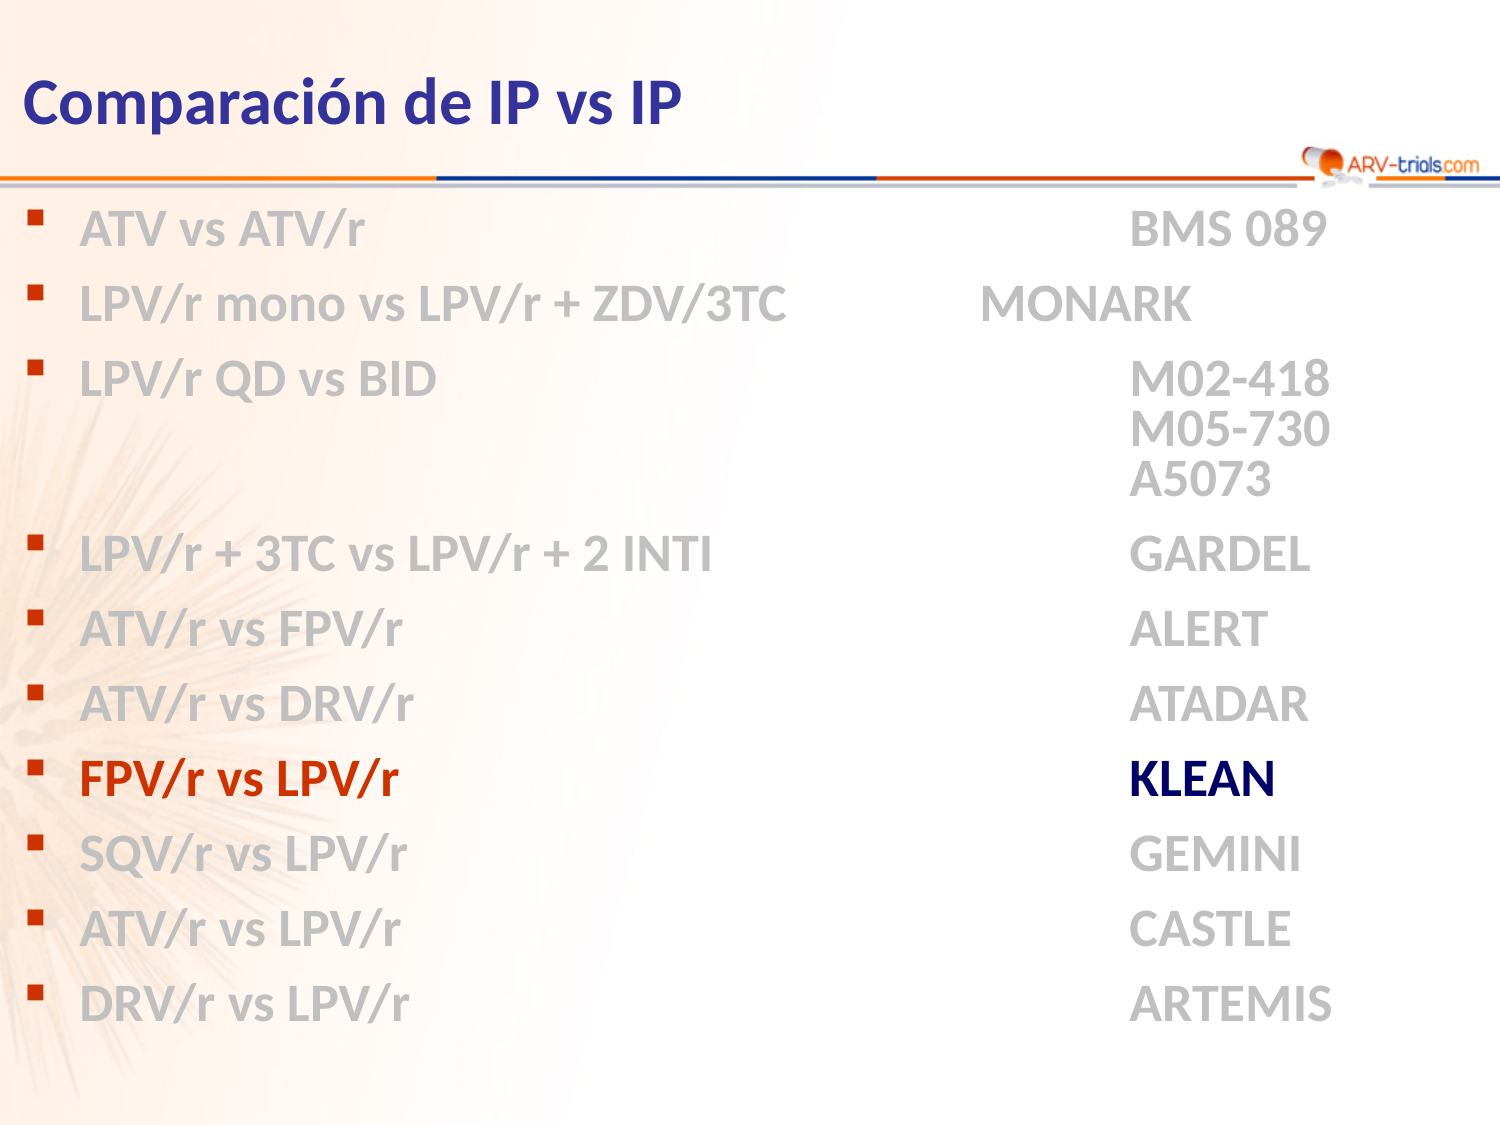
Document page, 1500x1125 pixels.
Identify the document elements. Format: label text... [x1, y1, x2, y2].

title Comparación de IP vs IP [8, 6, 1353, 190]
picture [0, 0, 1500, 1125]
text_box ATV vs ATV/r BMS 089 LPV/r mono vs LPV/r + ZDV/3TC MONARK LPV/r QD vs BID M02-418 M05-730 A5073 LPV/r + 3TC vs LPV/r + 2 INTI GARDEL ATV/r vs FPV/r ALERT ATV/r vs DRV/r ATADAR FPV/r vs LPV/r KLEAN SQV/r vs LPV/r GEMINI ATV/r vs LPV/r CASTLE DRV/r vs LPV/r ARTEMIS [8, 200, 1353, 1071]
